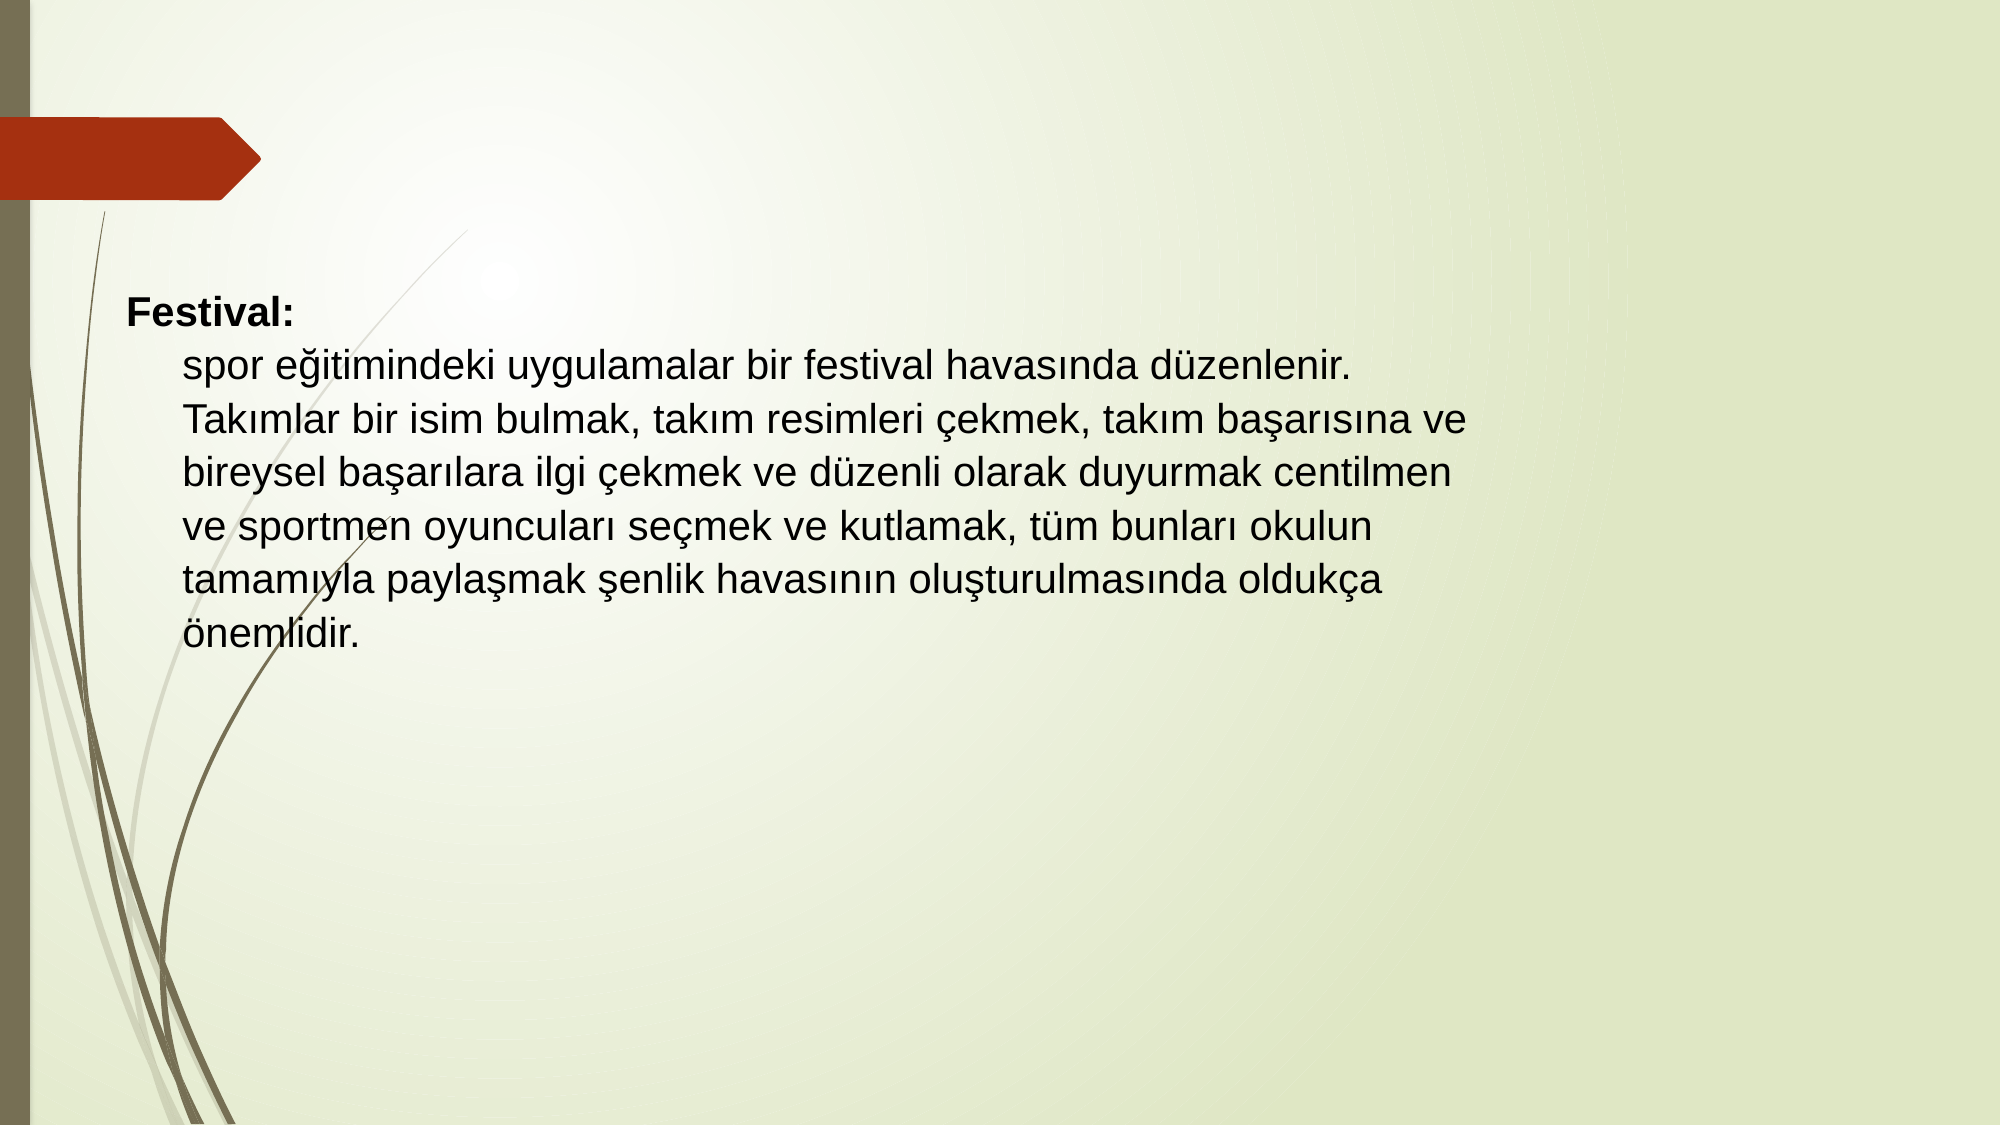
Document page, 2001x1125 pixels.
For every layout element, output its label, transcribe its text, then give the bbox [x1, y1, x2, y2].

title Festival: spor eğitimindeki uygulamalar bir festival havasında düzenlenir. Takımlar bir isim bulmak, takım resimleri çekmek, takım başarısına ve bireysel başarılara ilgi çekmek ve düzenli olarak duyurmak centilmen ve sportmen oyuncuları seçmek ve kutlamak, tüm bunları okulun tamamıyla paylaşmak şenlik havasının oluşturulmasında oldukça önemlidir. [111, 273, 1522, 1013]
